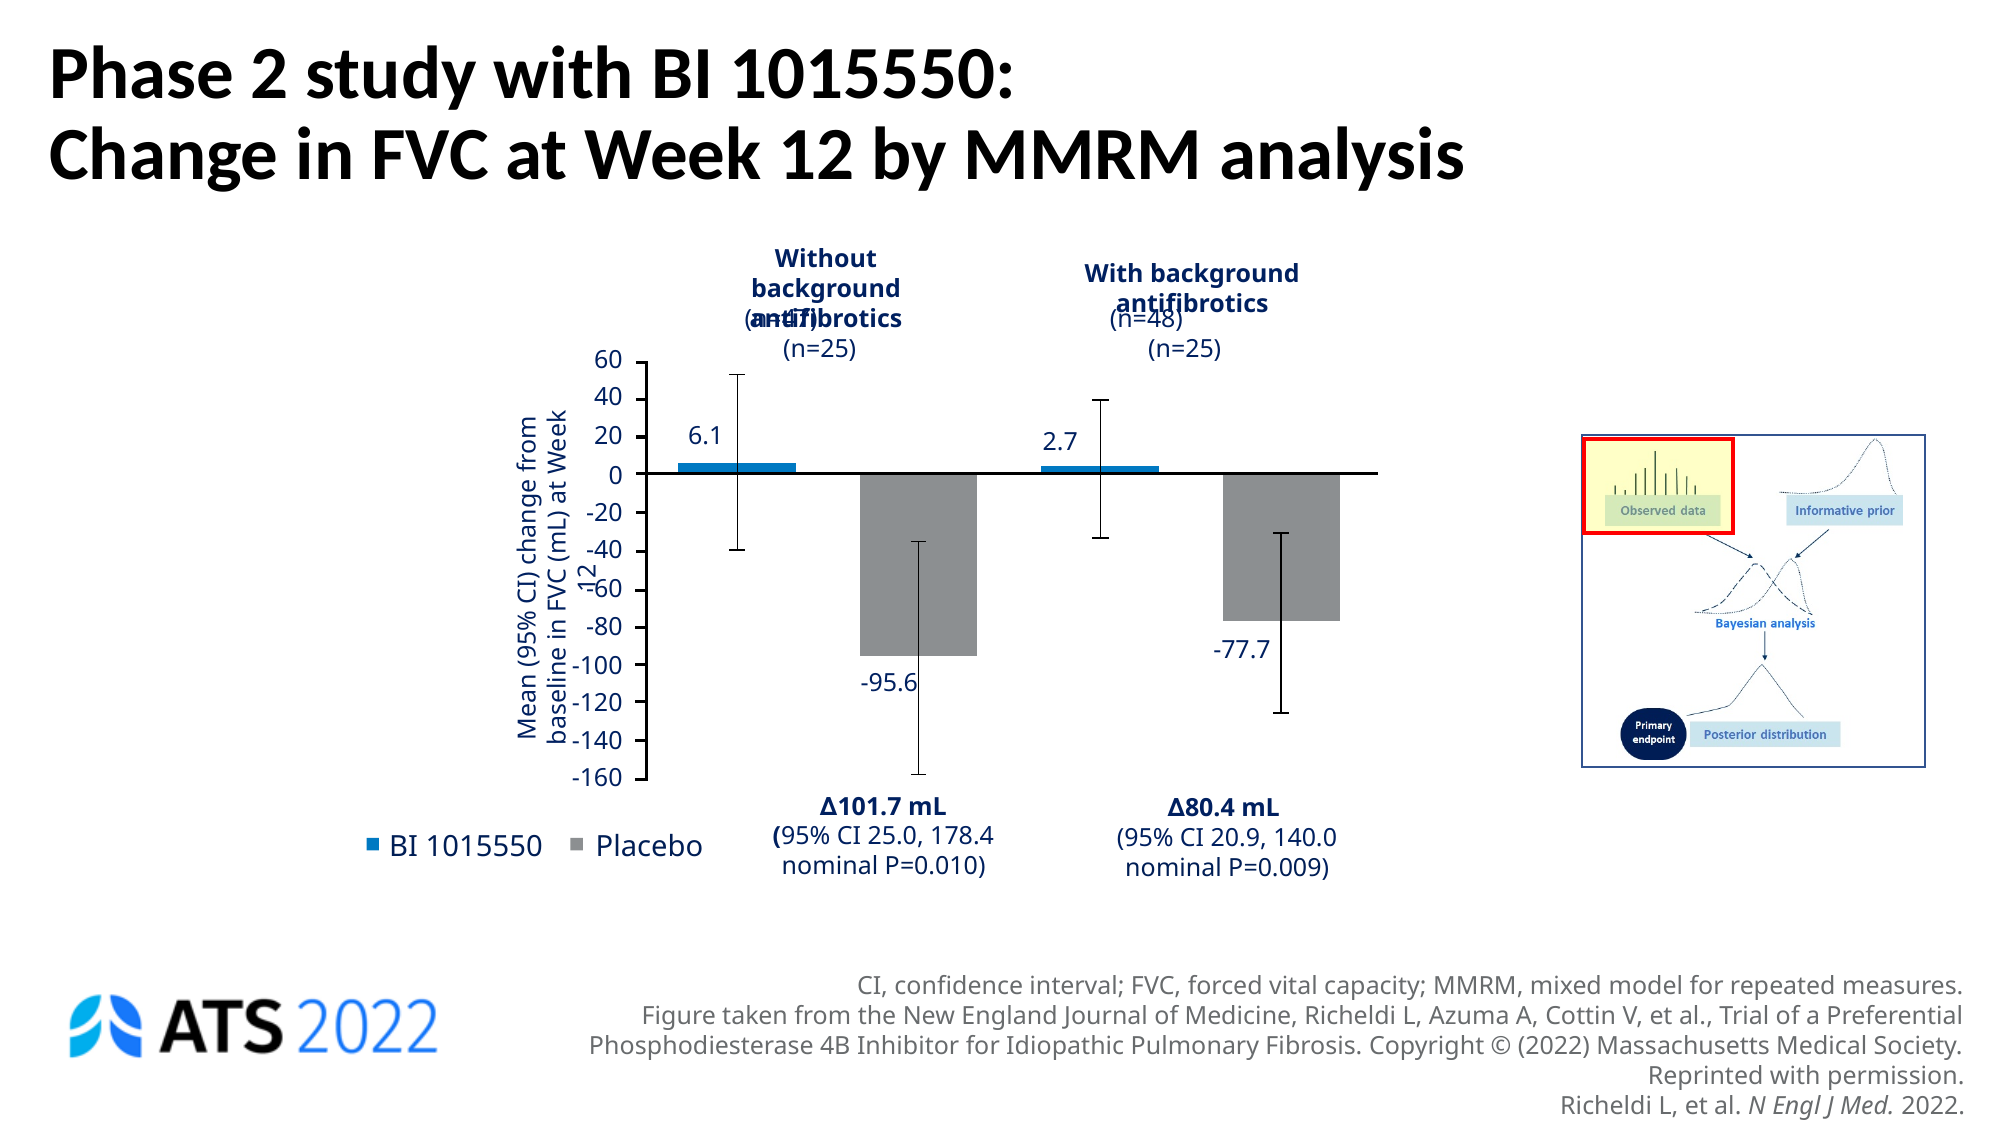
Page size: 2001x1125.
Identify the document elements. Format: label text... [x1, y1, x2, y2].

picture [0, 979, 490, 1122]
text_box CI, confidence interval; FVC, forced vital capacity; MMRM, mixed model for repeated measures. Figure taken from the New England Journal of Medicine, Richeldi L, Azuma A, Cottin V, et al., Trial of a Preferential Phosphodiesterase 4B Inhibitor for Idiopathic Pulmonary Fibrosis. Copyright © (2022) Massachusetts Medical Society. Reprinted with permission. Richeldi L, et al. N Engl J Med. 2022. [497, 961, 1981, 1050]
title Phase 2 study with BI 1015550: Change in FVC at Week 12 by MMRM analysis [34, 36, 1966, 194]
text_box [366, 268, 1377, 870]
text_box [1582, 435, 1926, 767]
